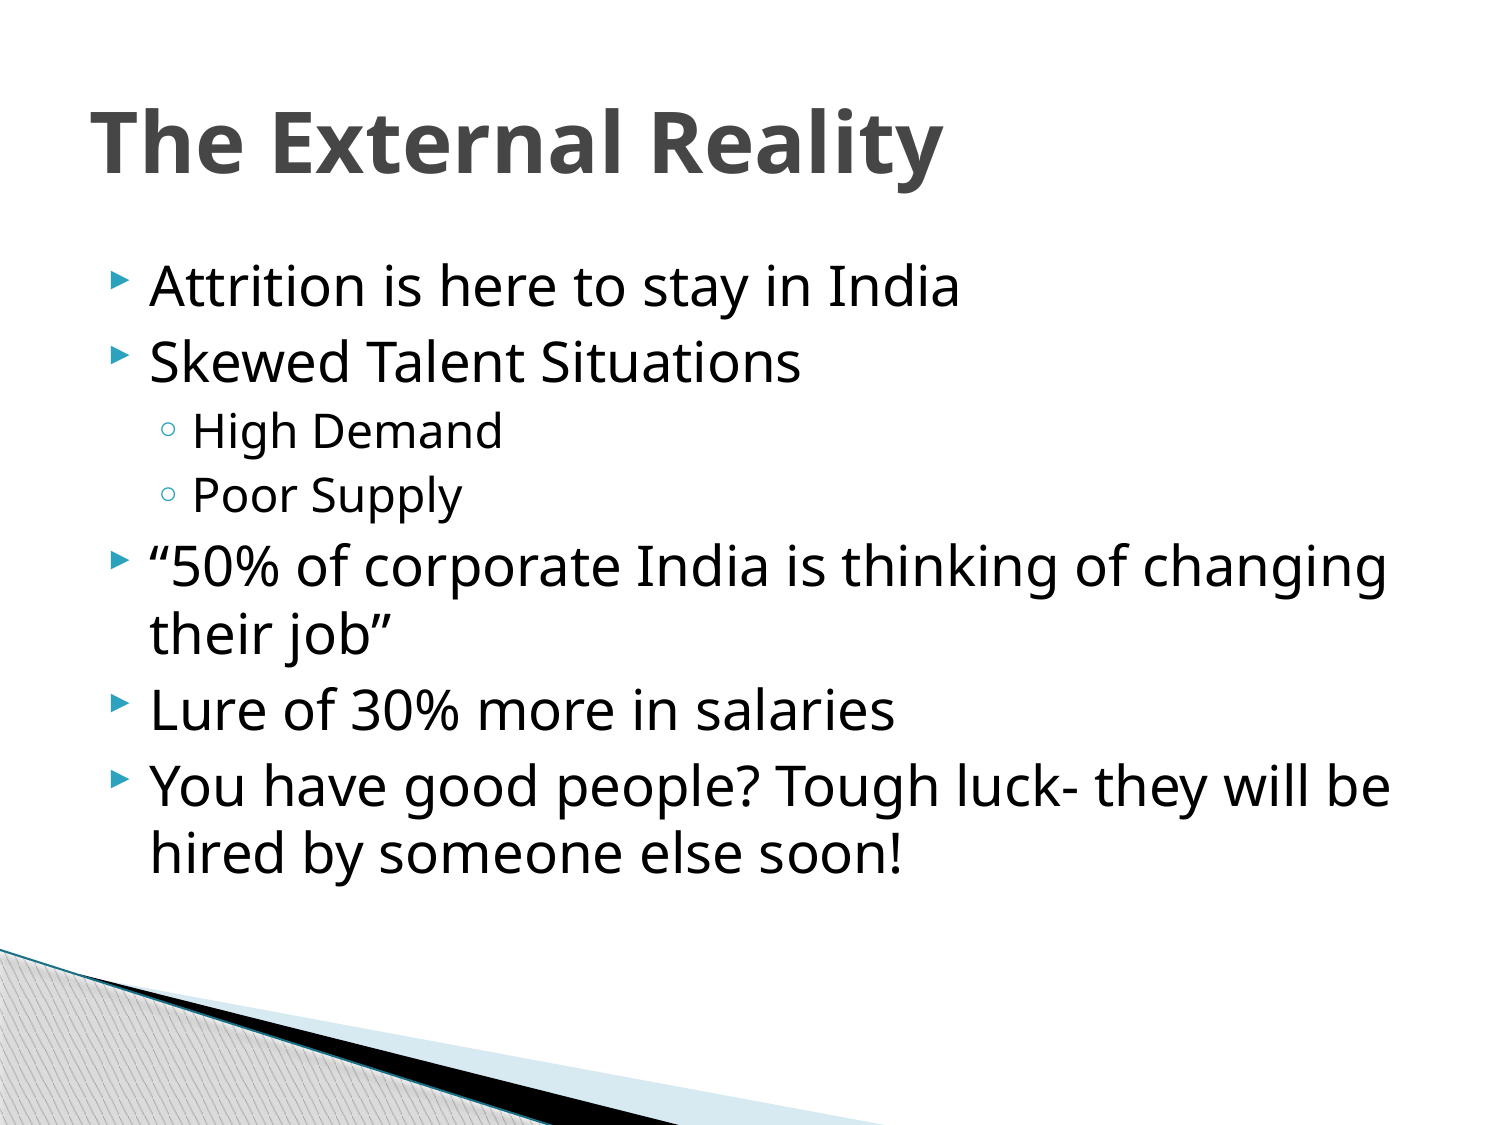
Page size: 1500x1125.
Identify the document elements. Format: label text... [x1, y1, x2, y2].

title The External Reality [75, 45, 1425, 233]
list Attrition is here to stay in India Skewed Talent Situations High Demand Poor Supply “50% of corporate India is thinking of changing their job” Lure of 30% more in salaries You have good people? Tough luck- they will be hired by someone else soon! [75, 243, 1425, 986]
